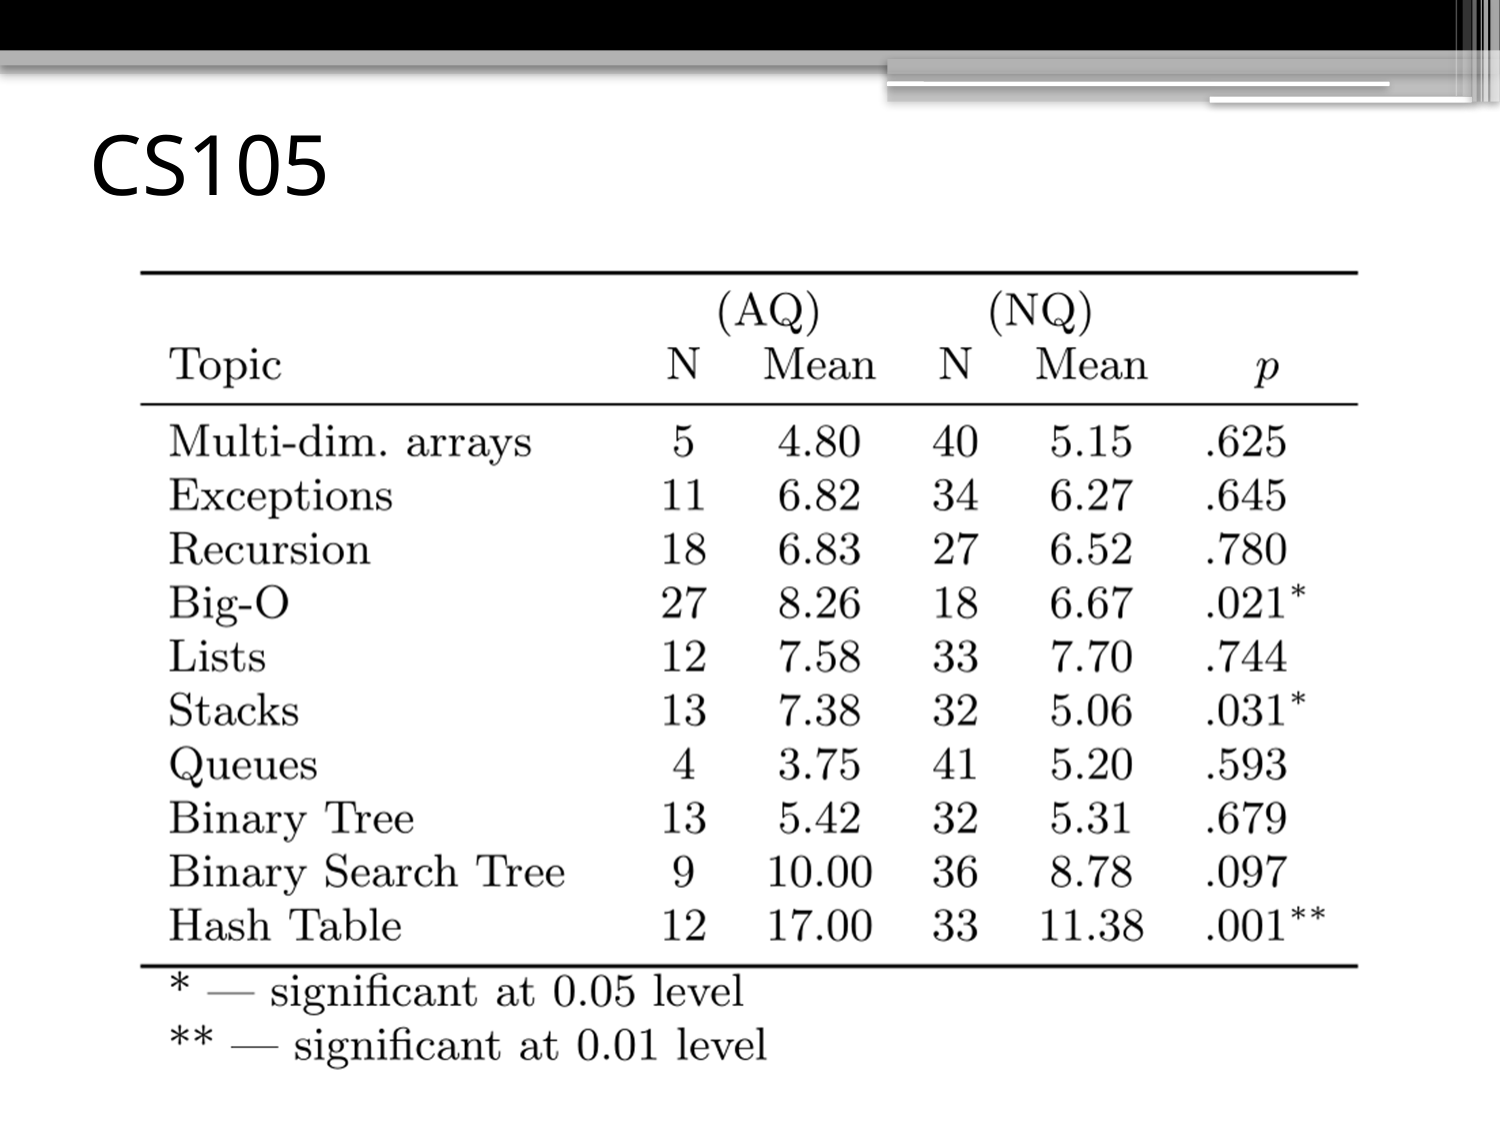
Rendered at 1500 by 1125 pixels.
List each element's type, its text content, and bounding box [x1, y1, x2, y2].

picture [124, 259, 1376, 1076]
title CS105 [75, 99, 1425, 225]
